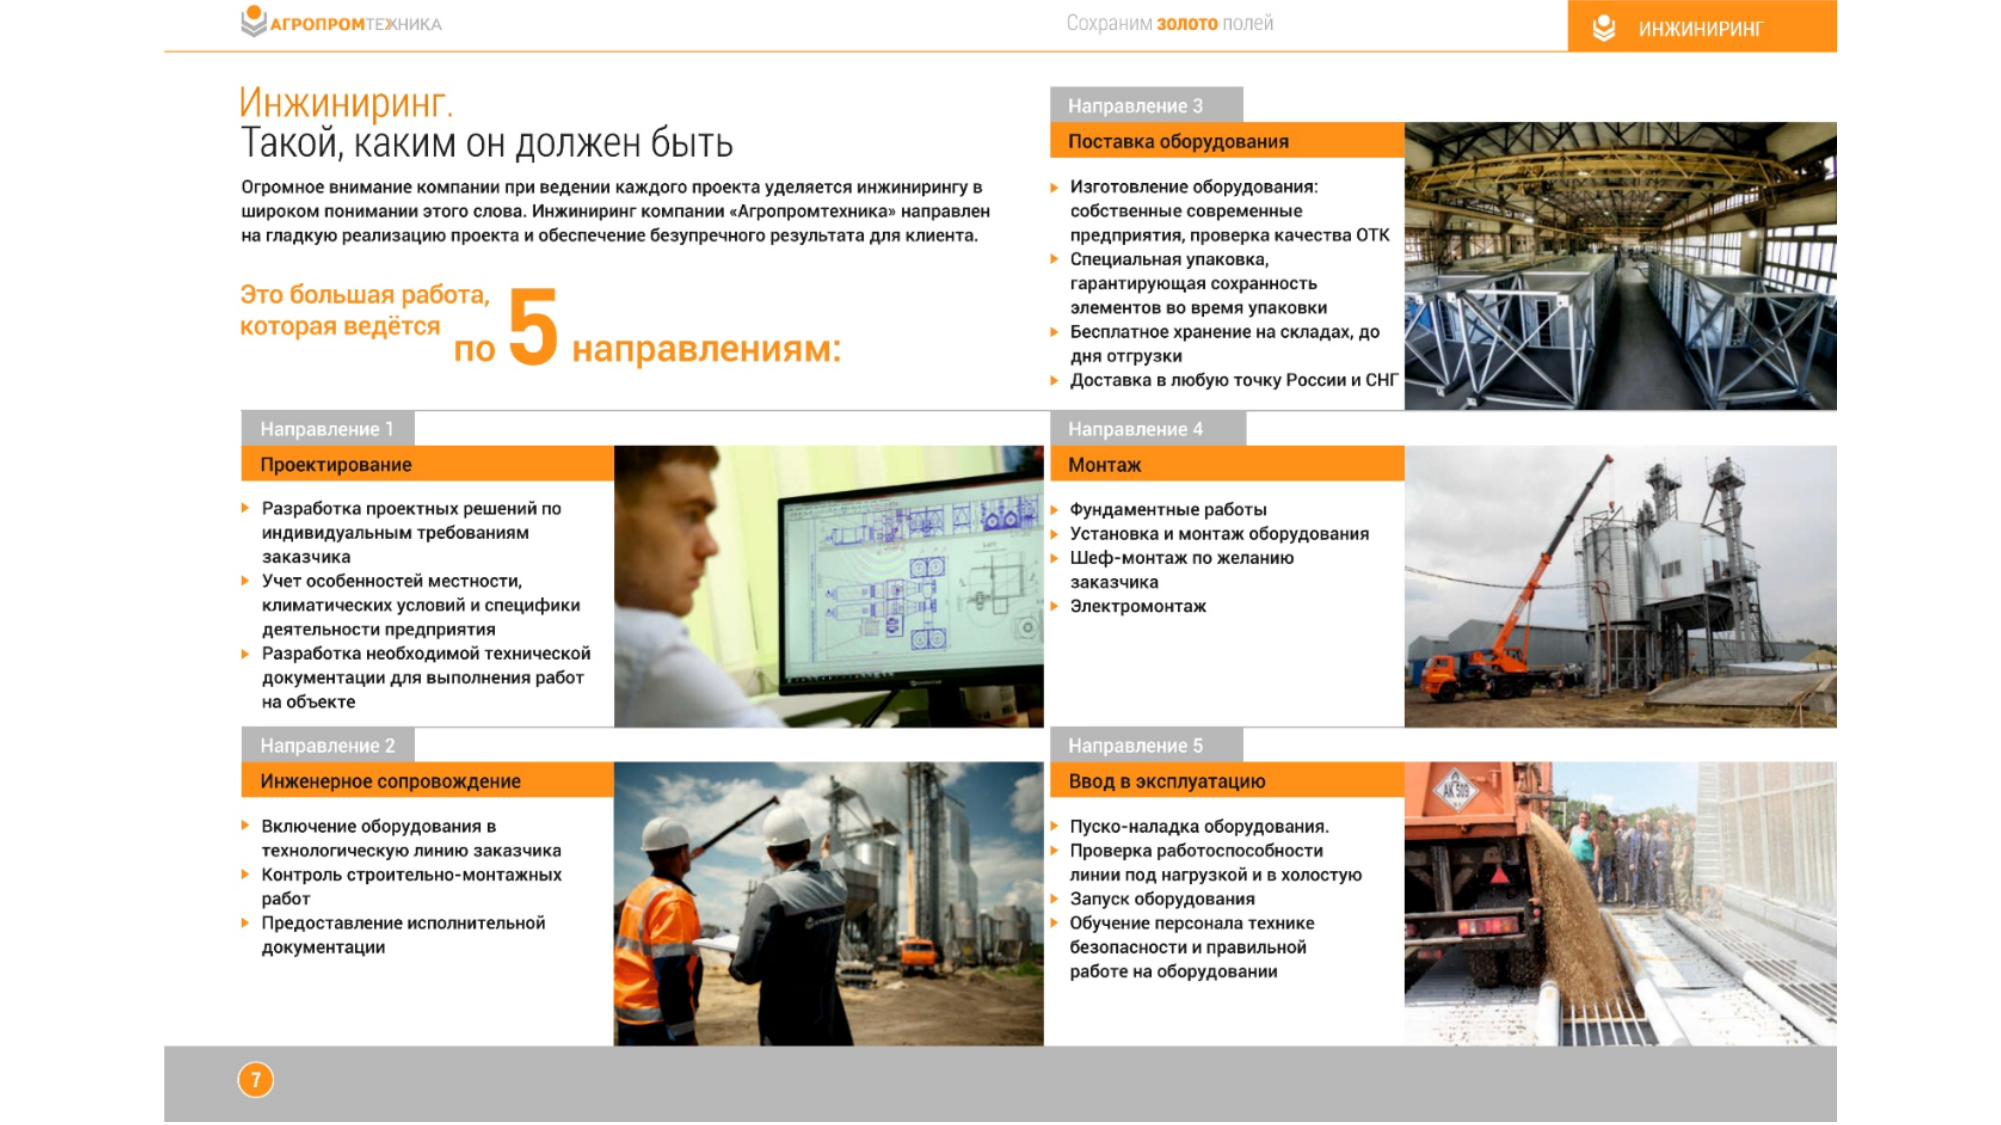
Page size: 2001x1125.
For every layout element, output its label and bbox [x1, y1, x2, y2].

picture [165, 0, 1837, 1125]
